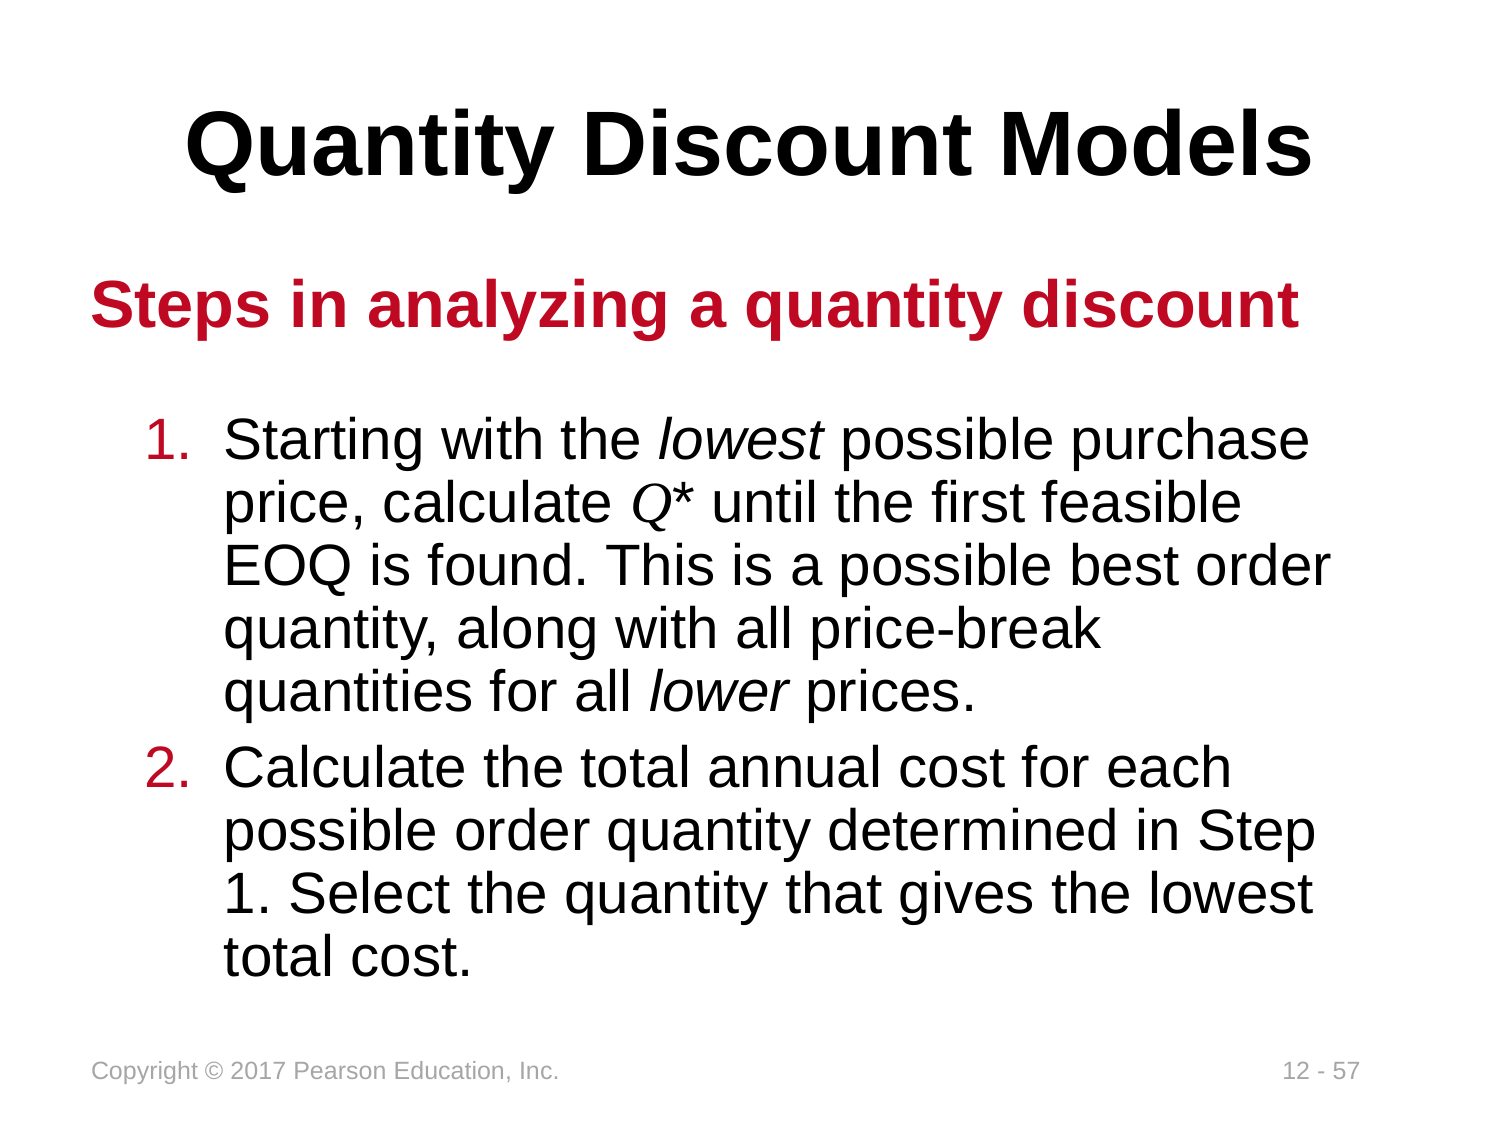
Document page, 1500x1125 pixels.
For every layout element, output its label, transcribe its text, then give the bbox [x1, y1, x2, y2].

list Steps in analyzing a quantity discount [75, 262, 1425, 366]
title Quantity Discount Models [75, 45, 1425, 233]
text_box Starting with the lowest possible purchase price, calculate Q* until the first feasible EOQ is found. This is a possible best order quantity, along with all price-break quantities for all lower prices. Calculate the total annual cost for each possible order quantity determined in Step 1. Select the quantity that gives the lowest total cost. [129, 402, 1370, 997]
